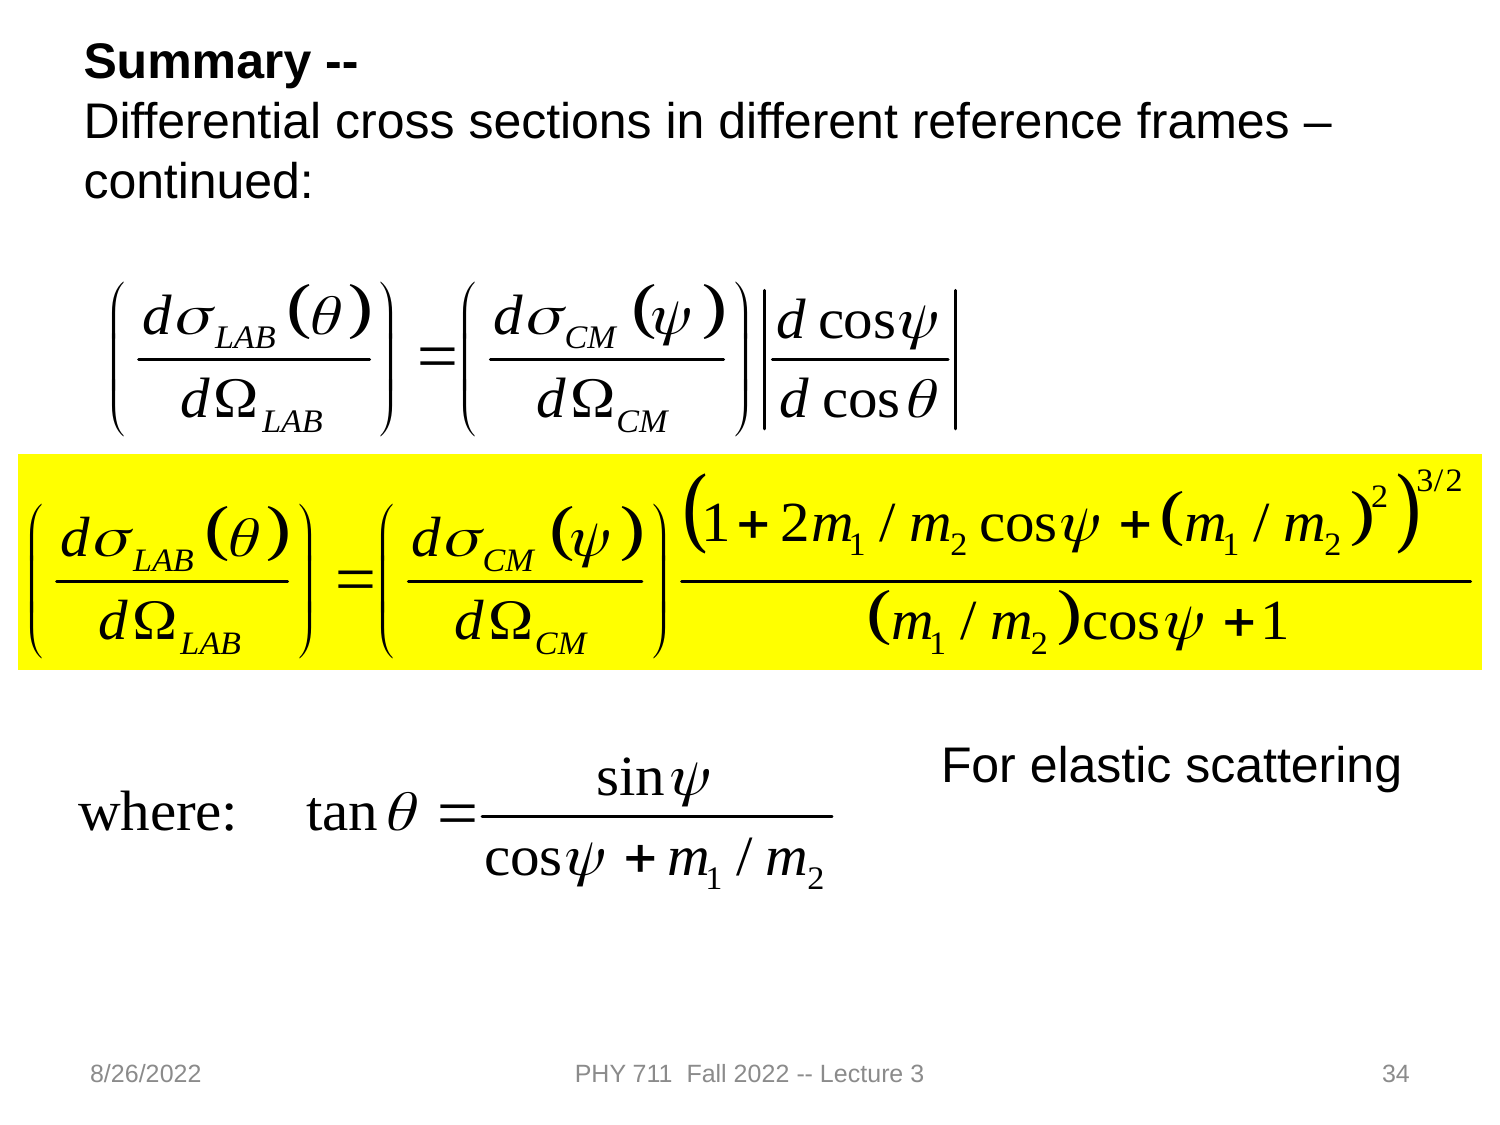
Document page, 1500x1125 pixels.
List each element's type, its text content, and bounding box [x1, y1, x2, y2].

text_box Summary -- Differential cross sections in different reference frames – continued: [68, 21, 1394, 216]
footer PHY 711 Fall 2022 -- Lecture 3 [512, 1042, 988, 1103]
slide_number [75, 1042, 425, 1103]
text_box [99, 269, 969, 449]
text_box For elastic scattering [926, 725, 1451, 801]
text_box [68, 740, 846, 901]
slide_number 34 [1074, 1042, 1425, 1103]
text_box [17, 453, 1483, 671]
